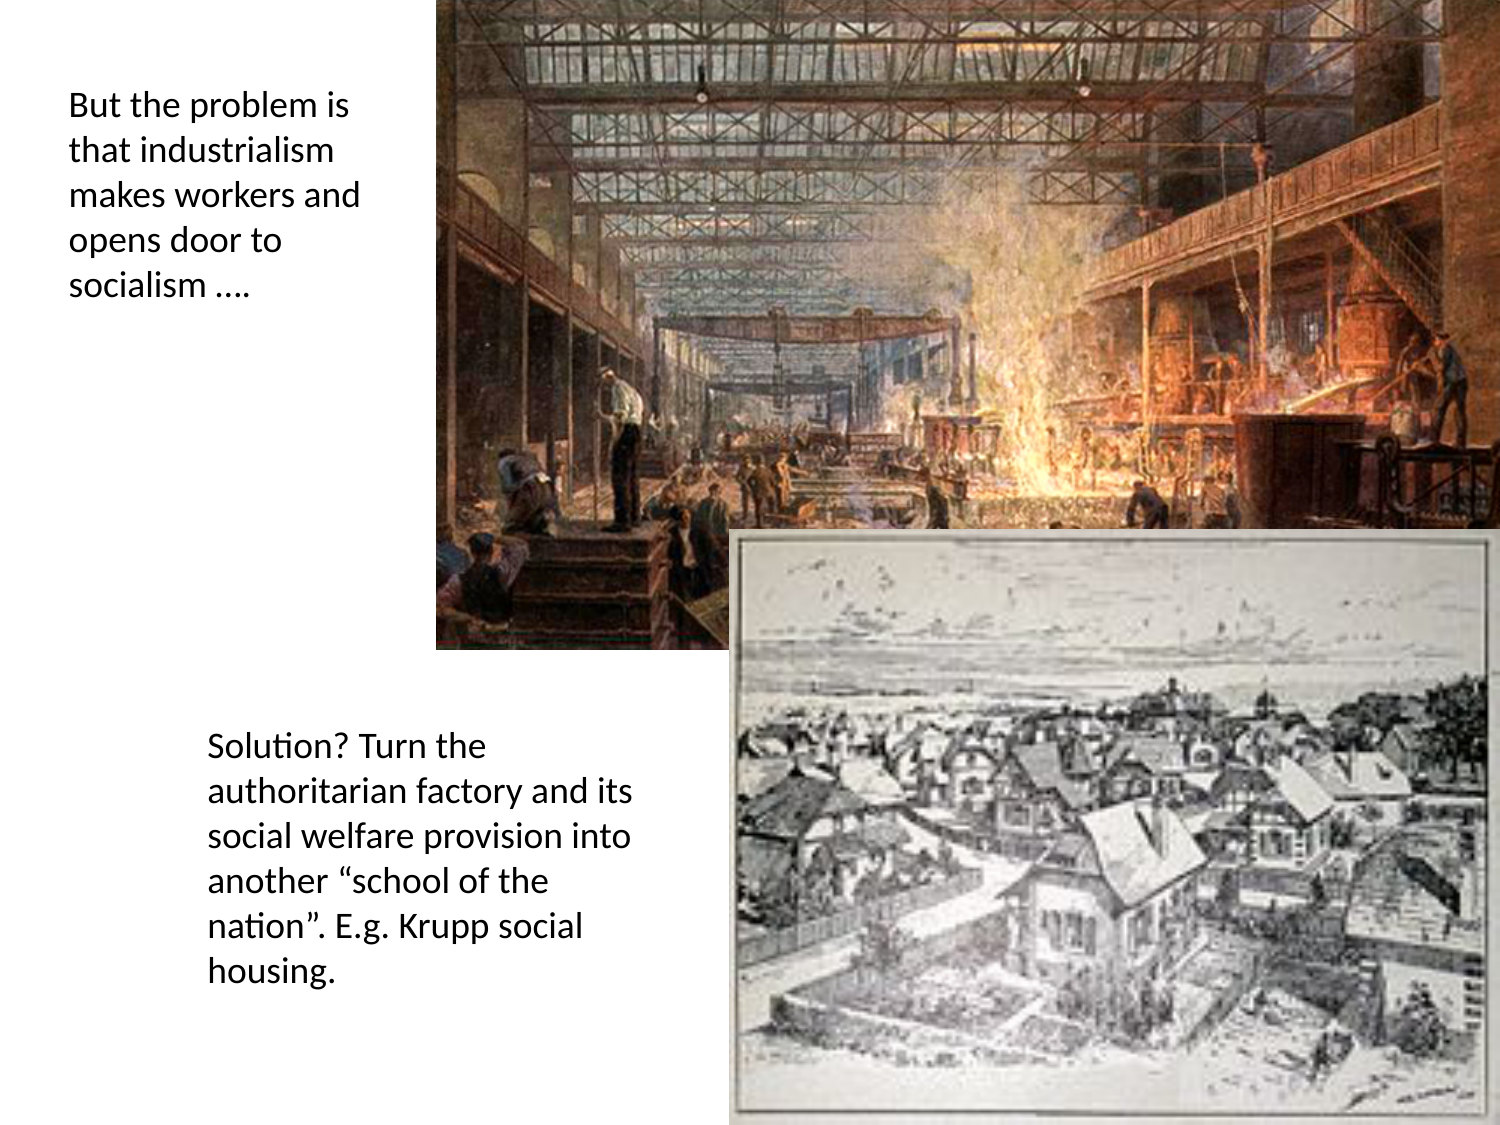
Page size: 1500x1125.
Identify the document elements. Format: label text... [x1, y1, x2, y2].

picture [436, 0, 1500, 1125]
text_box Solution? Turn the authoritarian factory and its social welfare provision into another “school of the nation”. E.g. Krupp social housing. [192, 713, 681, 998]
text_box But the problem is that industrialism makes workers and opens door to socialism …. [54, 72, 382, 313]
